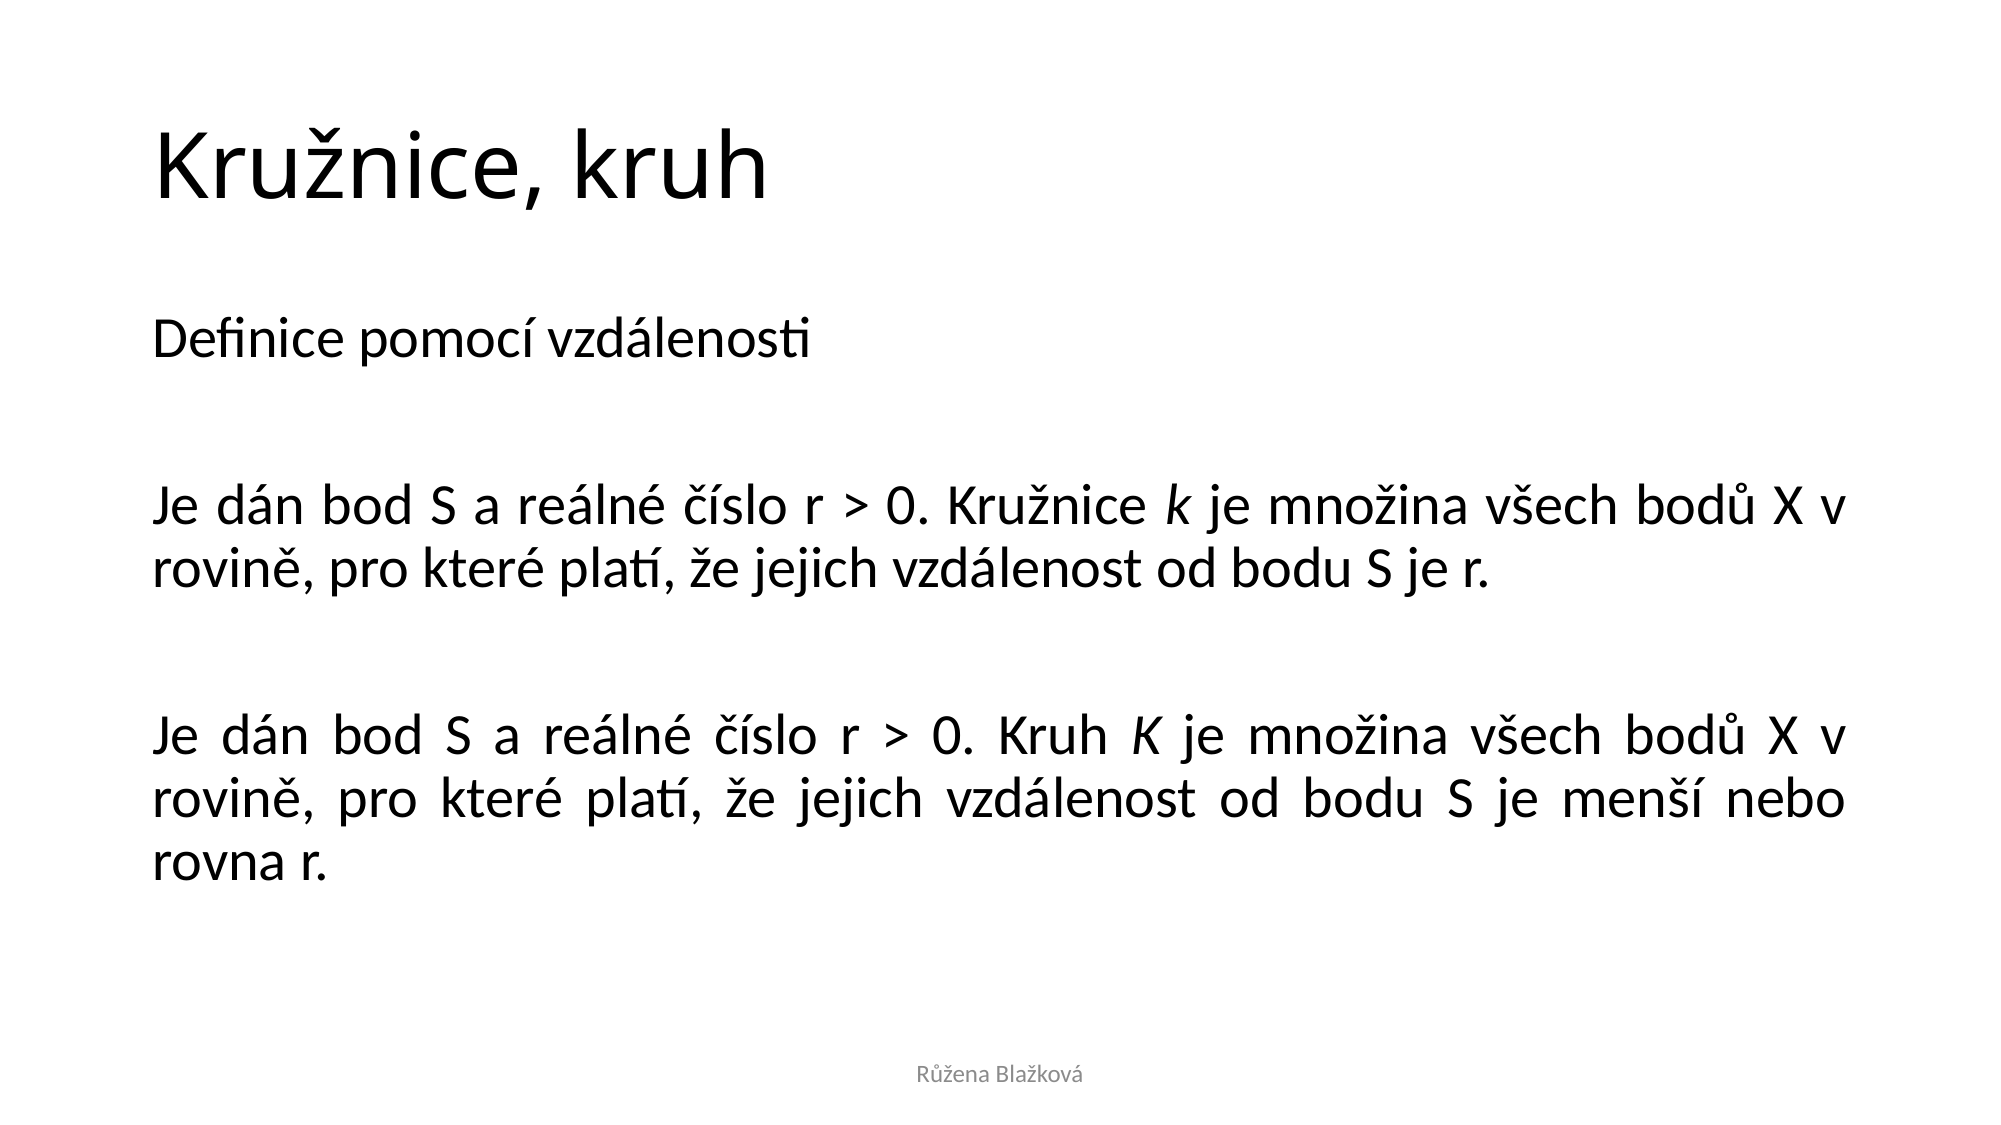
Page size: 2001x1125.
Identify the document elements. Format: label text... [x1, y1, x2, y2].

footer Růžena Blažková [662, 1042, 1338, 1103]
list Definice pomocí vzdálenosti Je dán bod S a reálné číslo r > 0. Kružnice k je množina všech bodů X v rovině, pro které platí, že jejich vzdálenost od bodu S je r. Je dán bod S a reálné číslo r > 0. Kruh K je množina všech bodů X v rovině, pro které platí, že jejich vzdálenost od bodu S je menší nebo rovna r. [137, 299, 1863, 1014]
title Kružnice, kruh [137, 59, 1863, 278]
